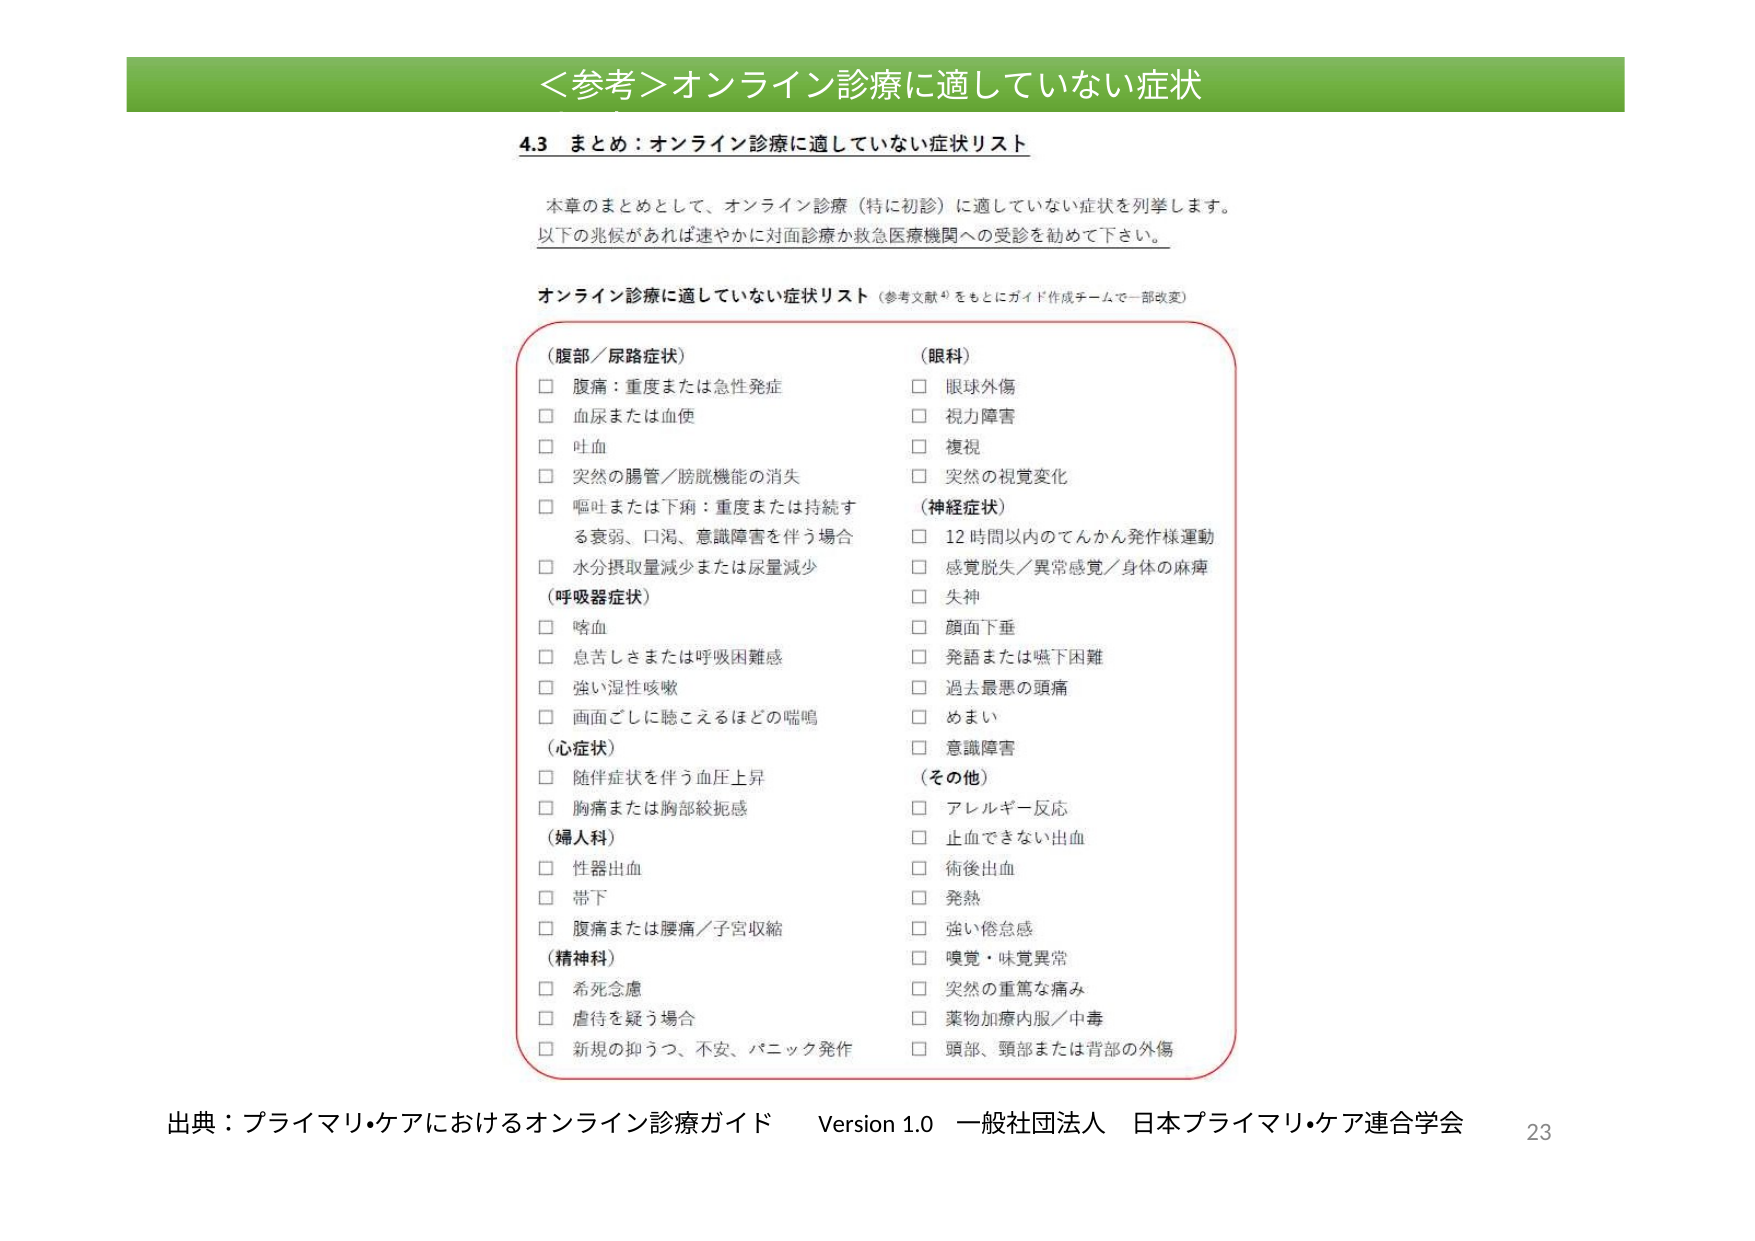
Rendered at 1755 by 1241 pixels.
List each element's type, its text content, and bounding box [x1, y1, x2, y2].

text_box [126, 57, 1625, 112]
text_box [502, 127, 1239, 1083]
text_box 23 [1524, 1113, 1555, 1146]
text_box ＜参考＞オンライン診療に適していない症状リスト [535, 62, 1214, 127]
text_box 出典：プライマリ・ケアにおけるオンライン診療ガイド Version 1.0 一般社団法人 日本プライマリ・ケア連合学会 [164, 1105, 1482, 1138]
